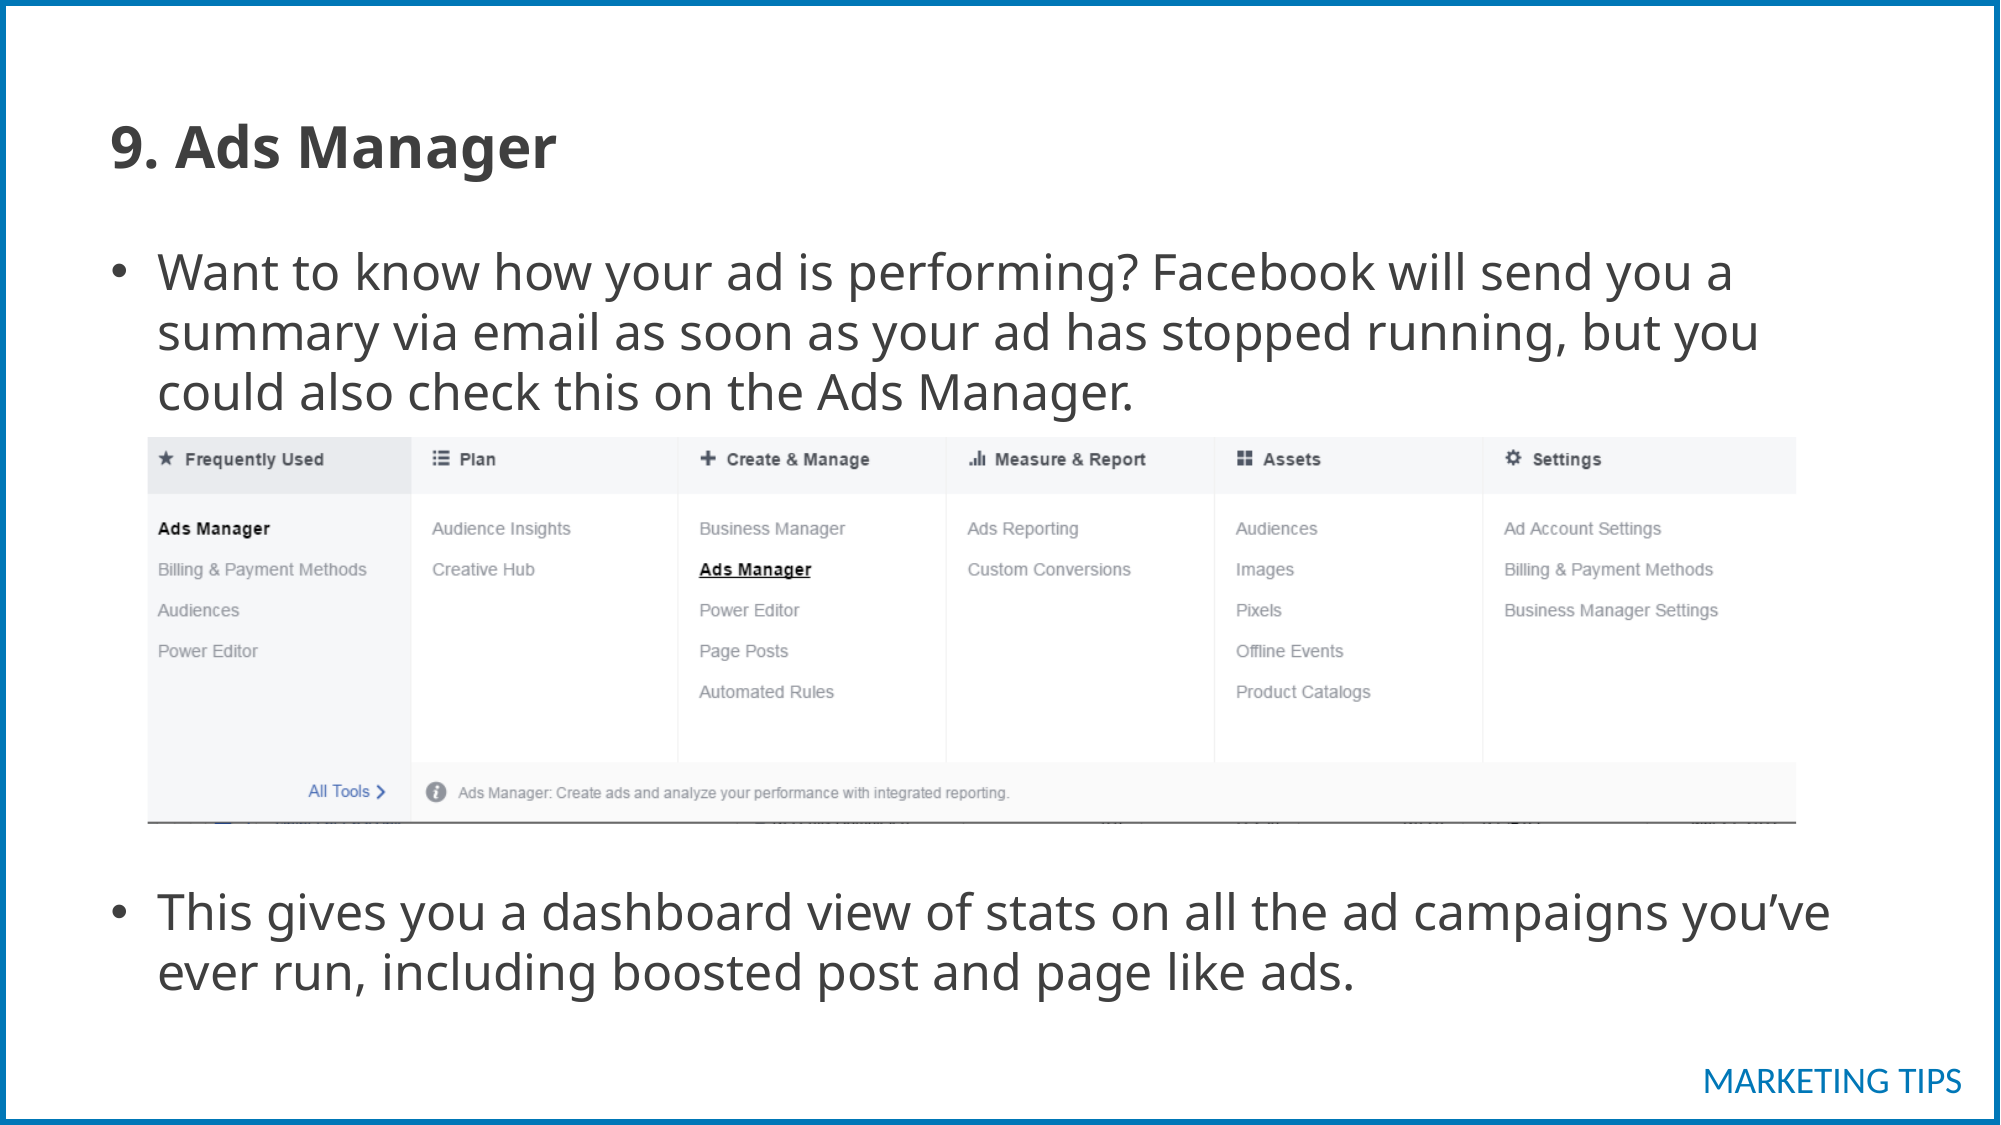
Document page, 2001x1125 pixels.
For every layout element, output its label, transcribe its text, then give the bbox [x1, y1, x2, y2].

text_box This gives you a dashboard view of stats on all the ad campaigns you’ve ever run, including boosted post and page like ads. [95, 873, 1891, 1009]
text_box [0, 0, 2000, 1125]
picture [147, 437, 1797, 824]
text_box MARKETING TIPS [1687, 1048, 1978, 1109]
text_box 9. Ads Manager Want to know how your ad is performing? Facebook will send you a summary via email as soon as your ad has stopped running, but you could also check this on the Ads Manager. [95, 103, 1891, 488]
